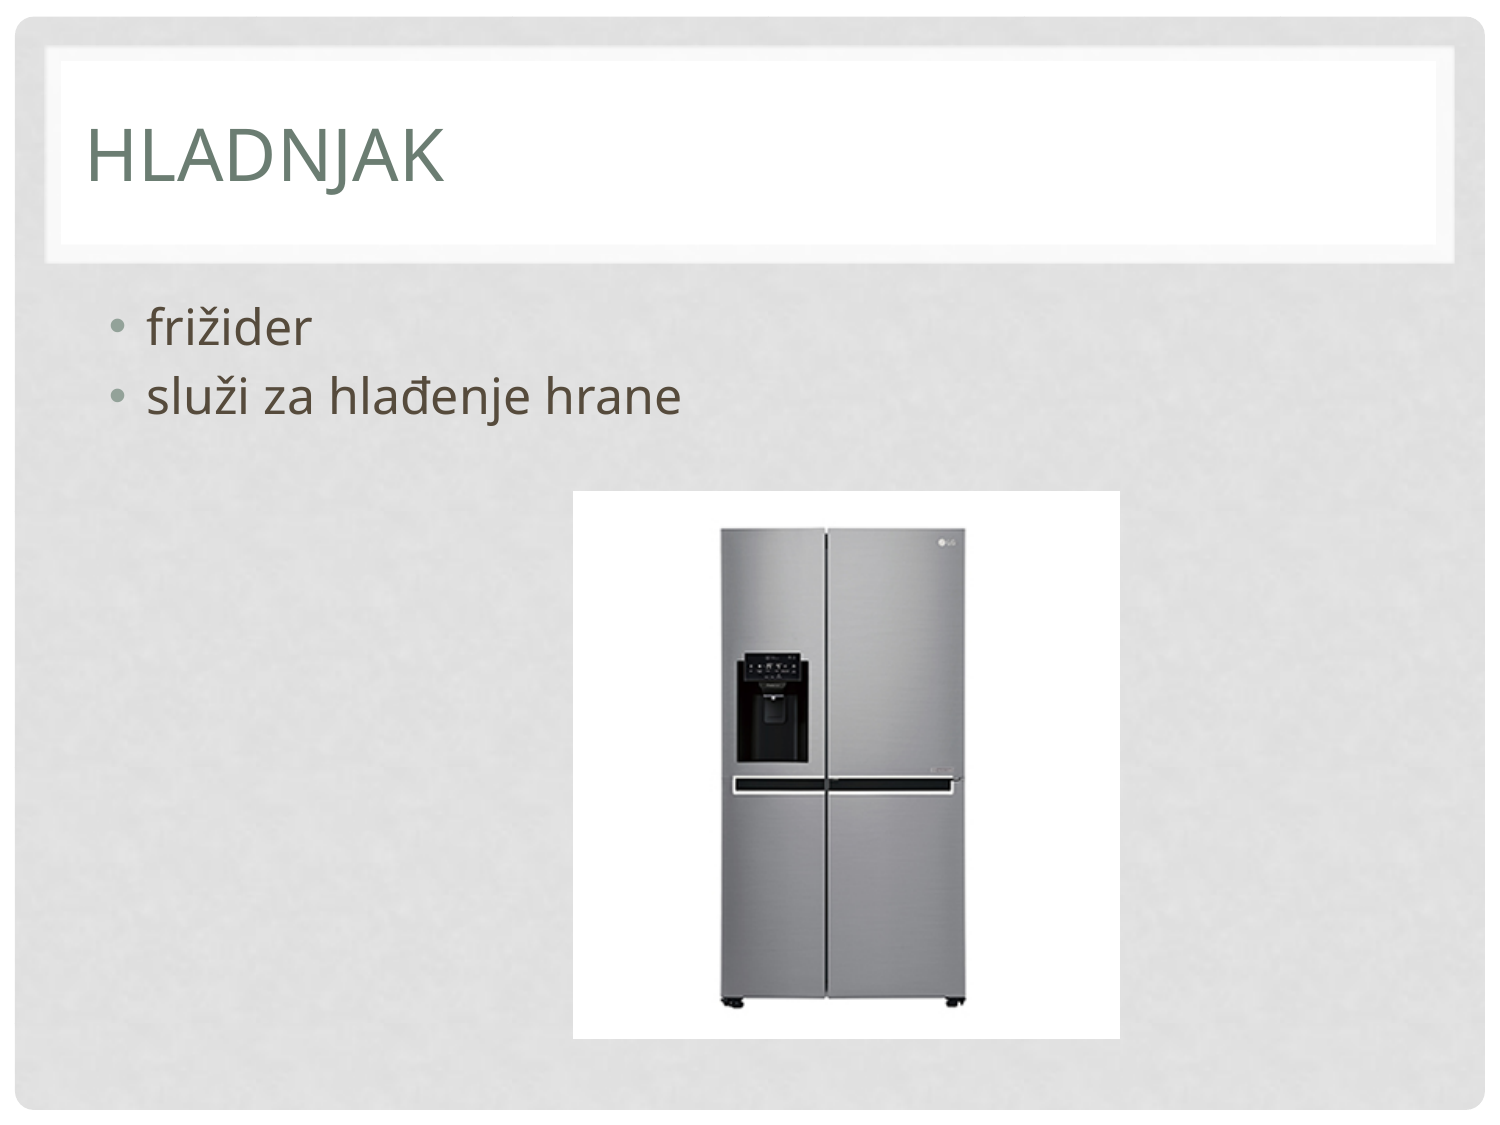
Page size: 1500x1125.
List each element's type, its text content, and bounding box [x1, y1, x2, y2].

picture [572, 491, 1121, 1039]
title Hladnjak [69, 66, 1425, 238]
list frižider služi za hlađenje hrane [75, 287, 1425, 1005]
